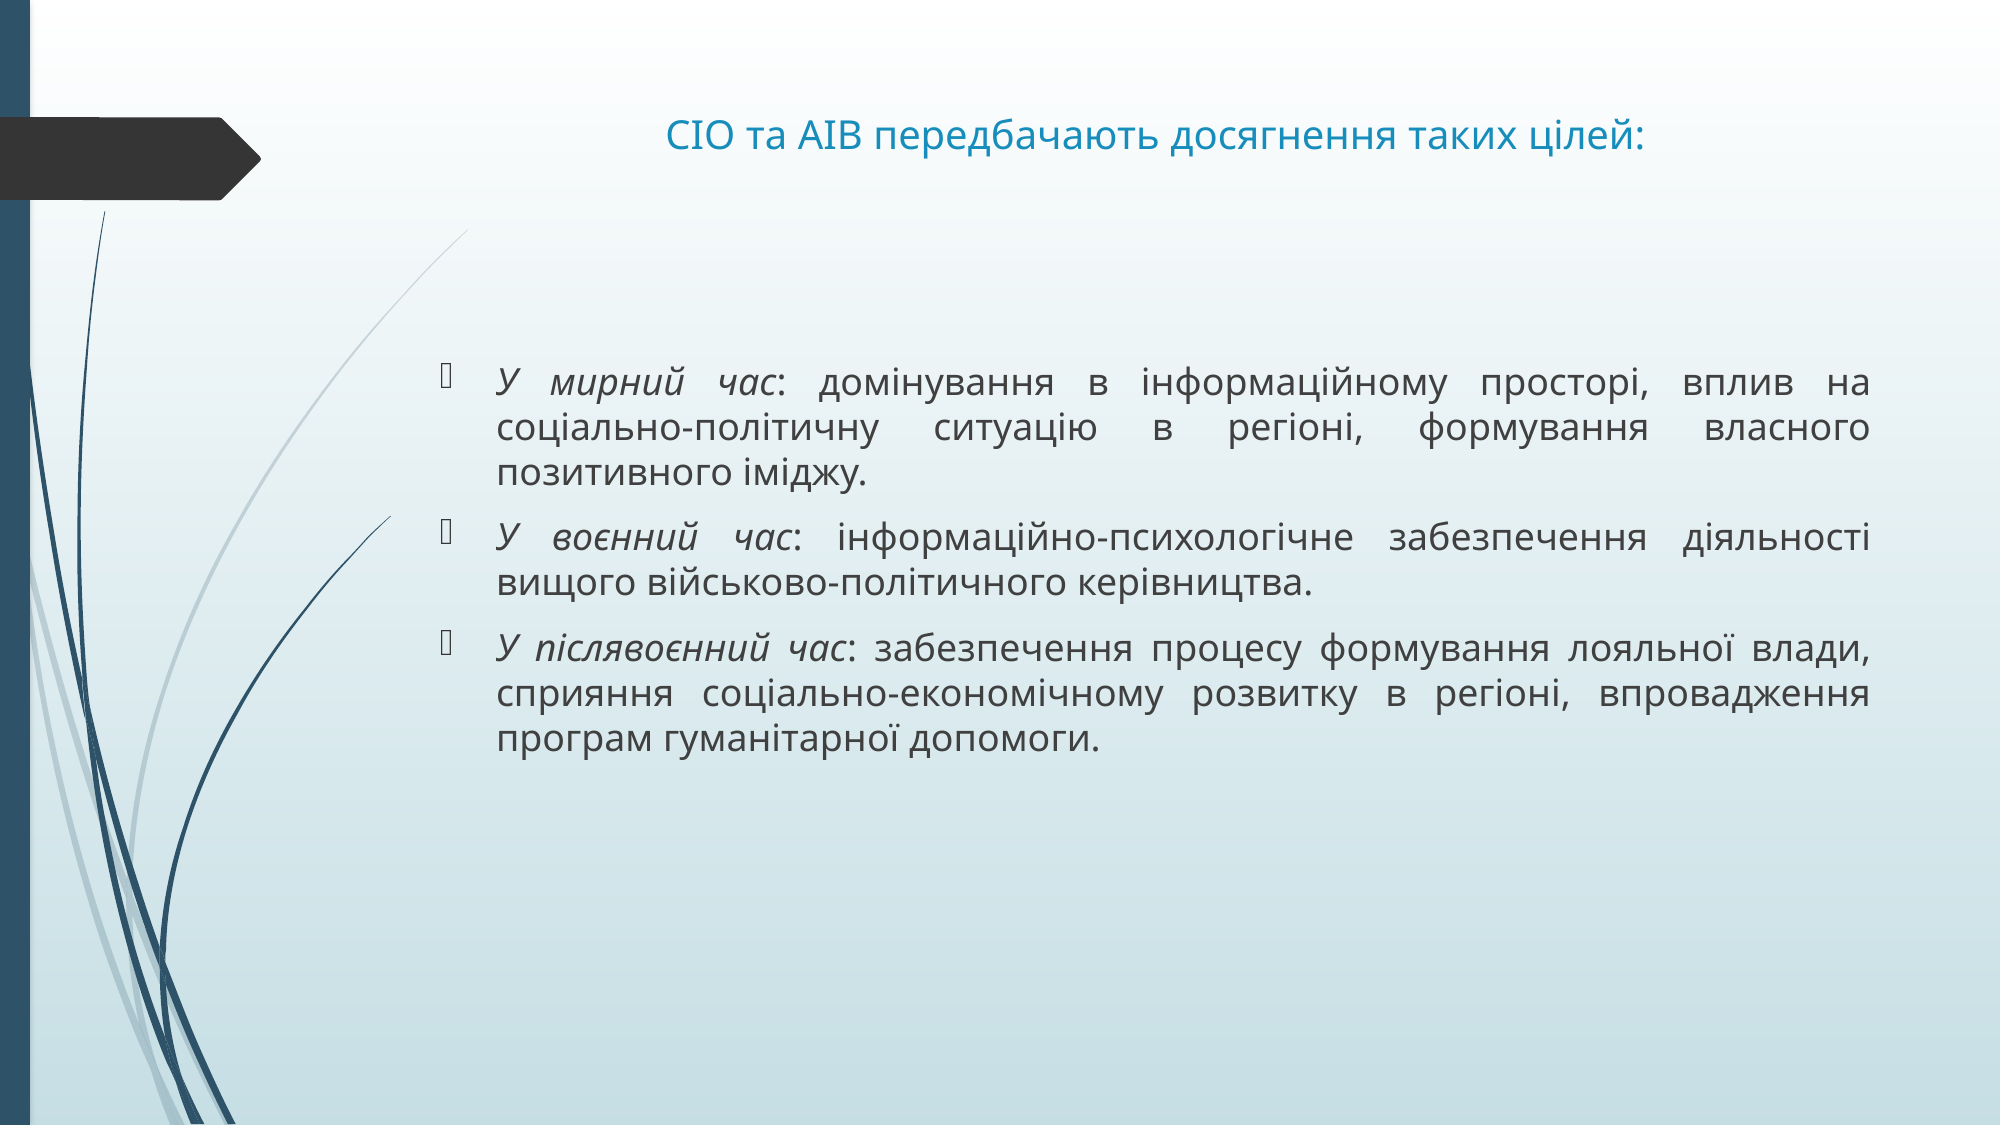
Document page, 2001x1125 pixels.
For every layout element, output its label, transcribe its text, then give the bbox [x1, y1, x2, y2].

list У мирний час: домінування в інформаційному просторі, вплив на соціально-політичну ситуацію в регіоні, формування власного позитивного іміджу. У воєнний час: інформаційно-психологічне забезпечення діяльності вищого військово-політичного керівництва. У післявоєнний час: забезпечення процесу формування лояльної влади, сприяння соціально-економічному розвитку в регіоні, впровадження програм гуманітарної допомоги. [424, 350, 1888, 970]
title CIO та AIB передбачають досягнення таких цілей: [424, 102, 1888, 215]
